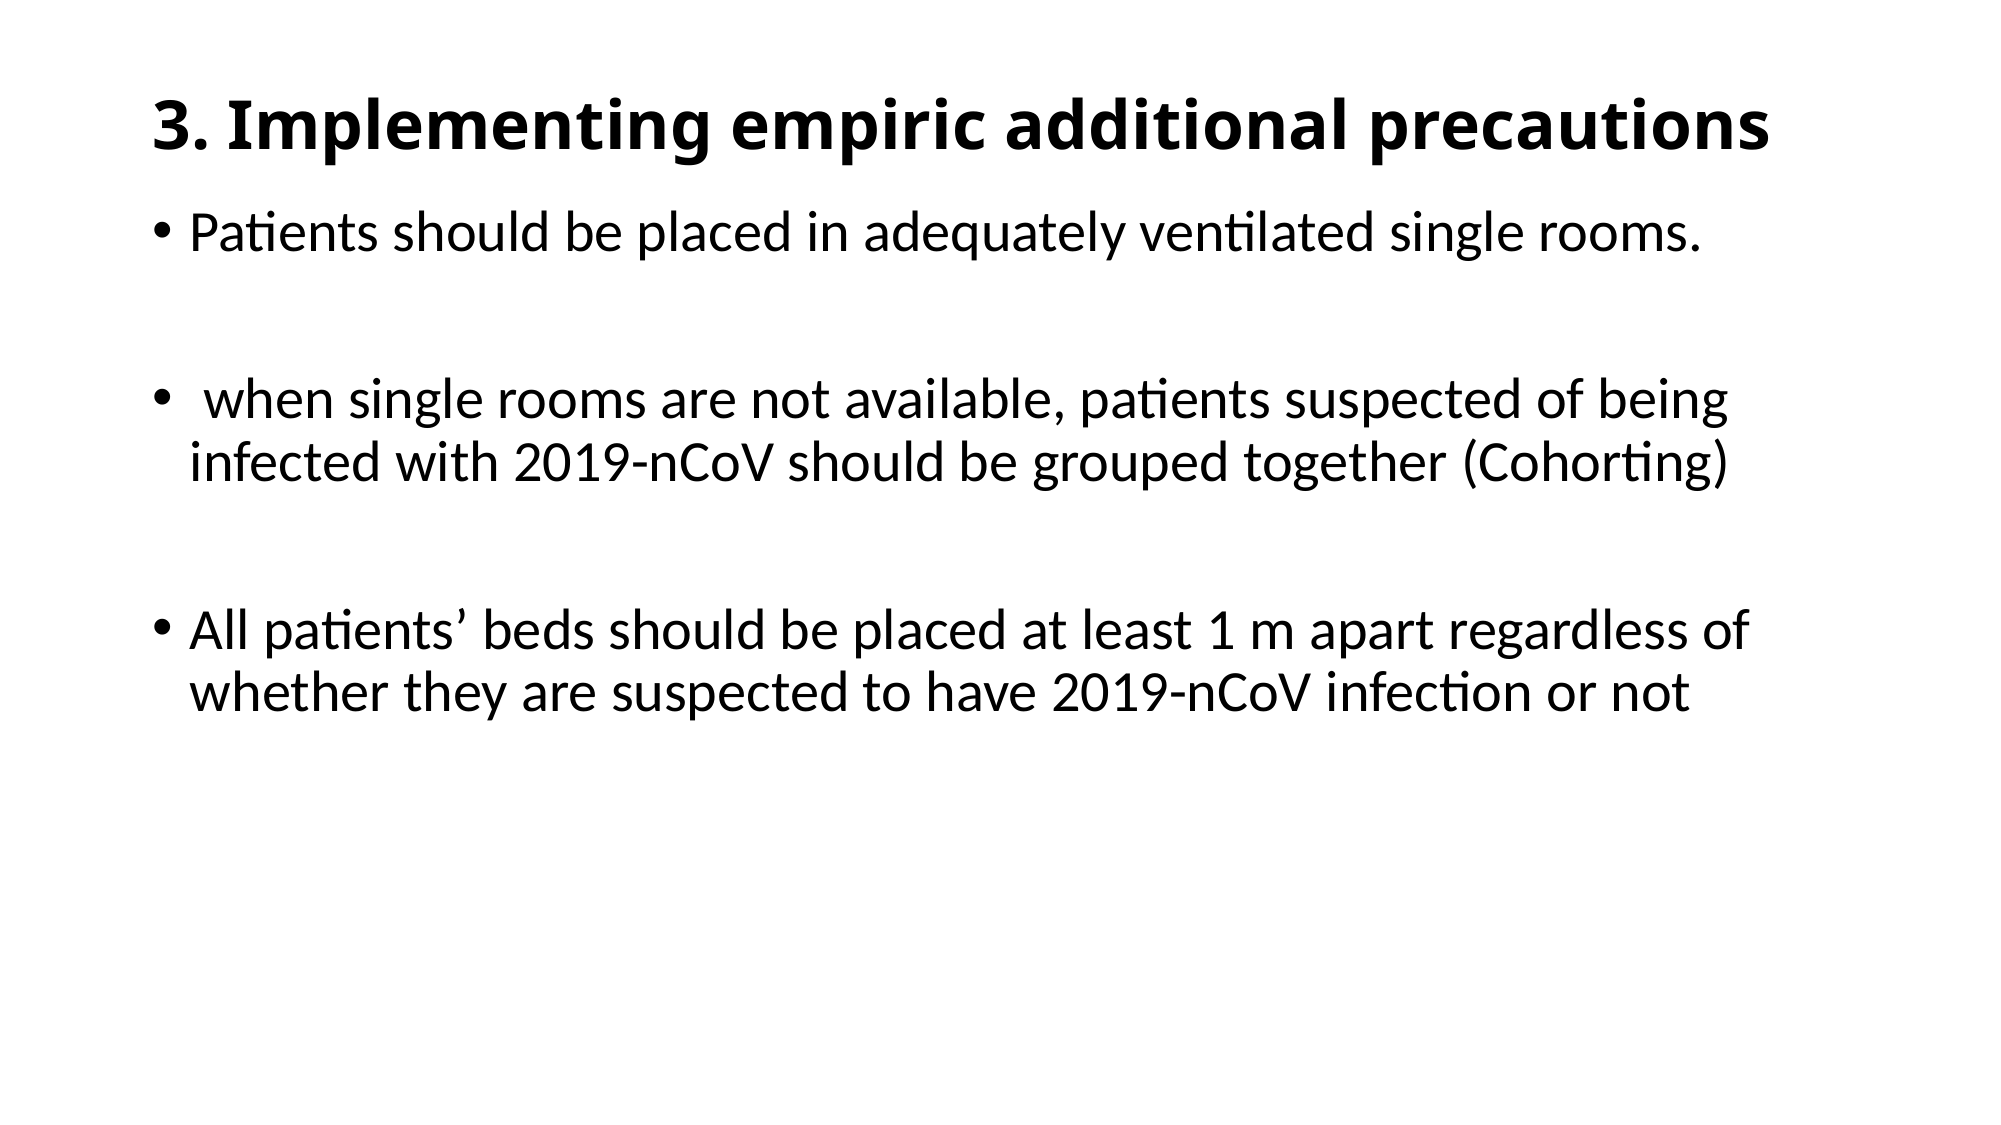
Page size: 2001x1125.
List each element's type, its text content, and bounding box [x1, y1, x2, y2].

list Patients should be placed in adequately ventilated single rooms. when single rooms are not available, patients suspected of being infected with 2019-nCoV should be grouped together (Cohorting) All patients’ beds should be placed at least 1 m apart regardless of whether they are suspected to have 2019-nCoV infection or not [137, 193, 1863, 1011]
title 3. Implementing empiric additional precautions [137, 59, 1863, 193]
